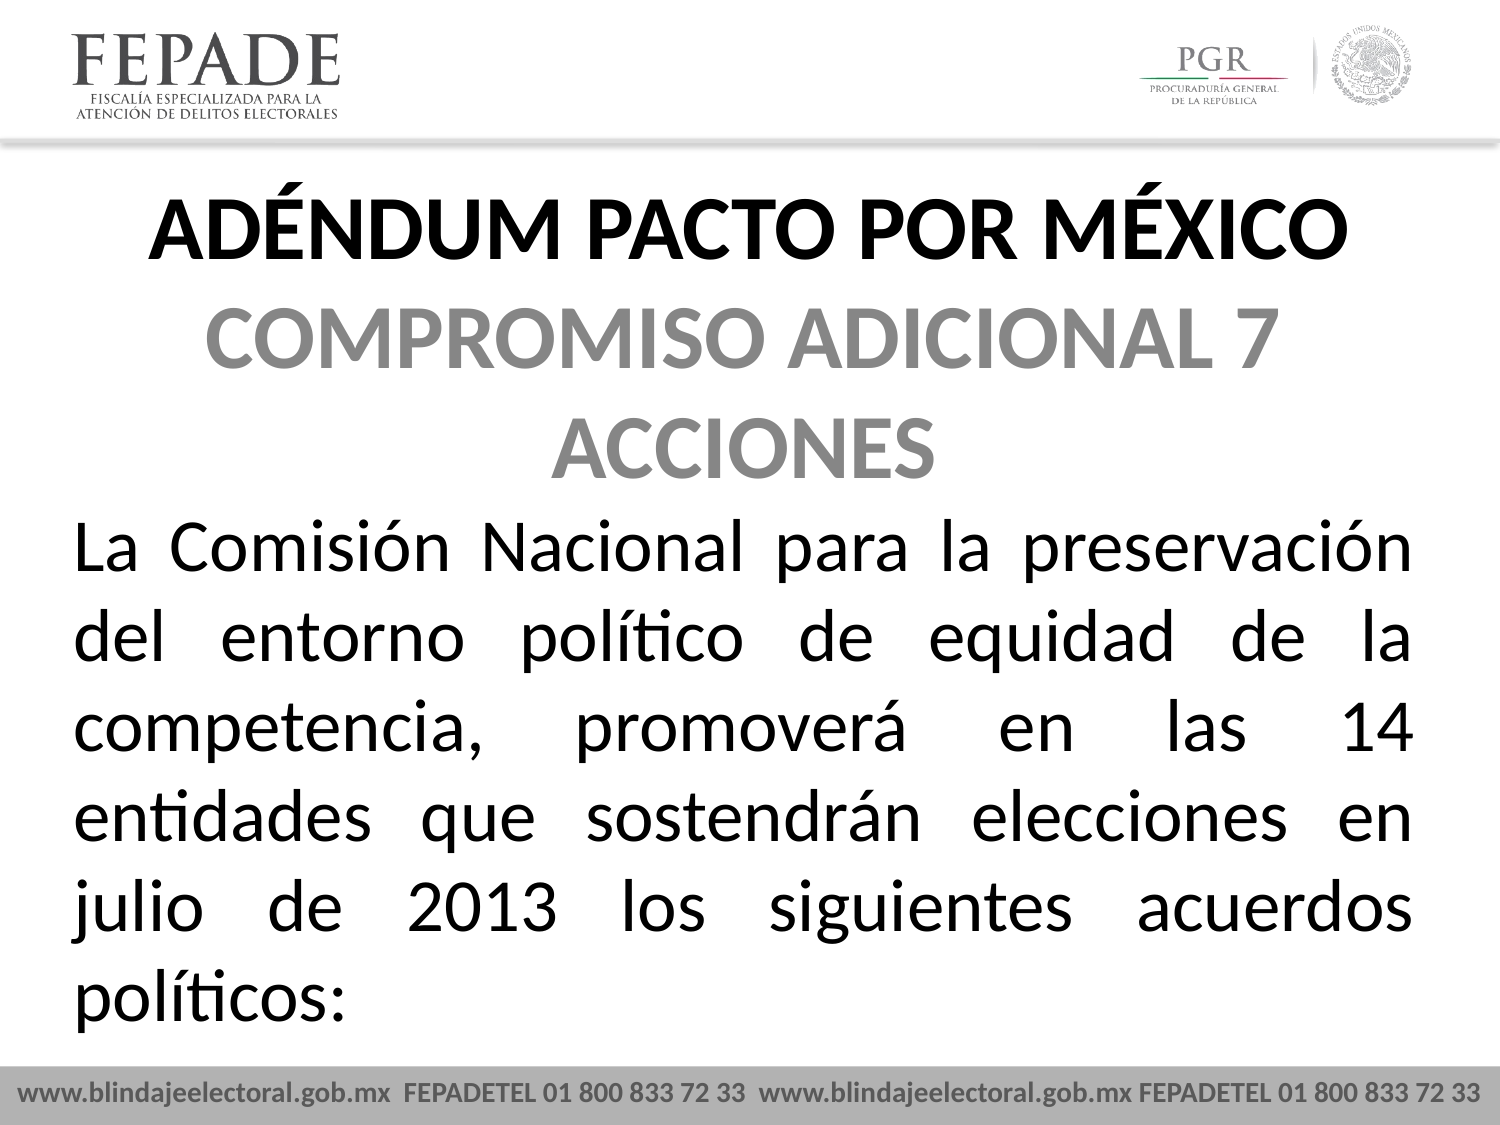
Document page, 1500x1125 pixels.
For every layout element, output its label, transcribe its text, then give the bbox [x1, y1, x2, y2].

picture [1136, 23, 1418, 107]
picture [70, 32, 340, 122]
text_box COMPROMISO ADICIONAL 7 ACCIONES La Comisión Nacional para la preservación del entorno político de equidad de la competencia, promoverá en las 14 entidades que sostendrán elecciones en julio de 2013 los siguientes acuerdos políticos: [58, 317, 1430, 1125]
text_box ADÉNDUM PACTO POR MÉXICO [0, 128, 1500, 317]
